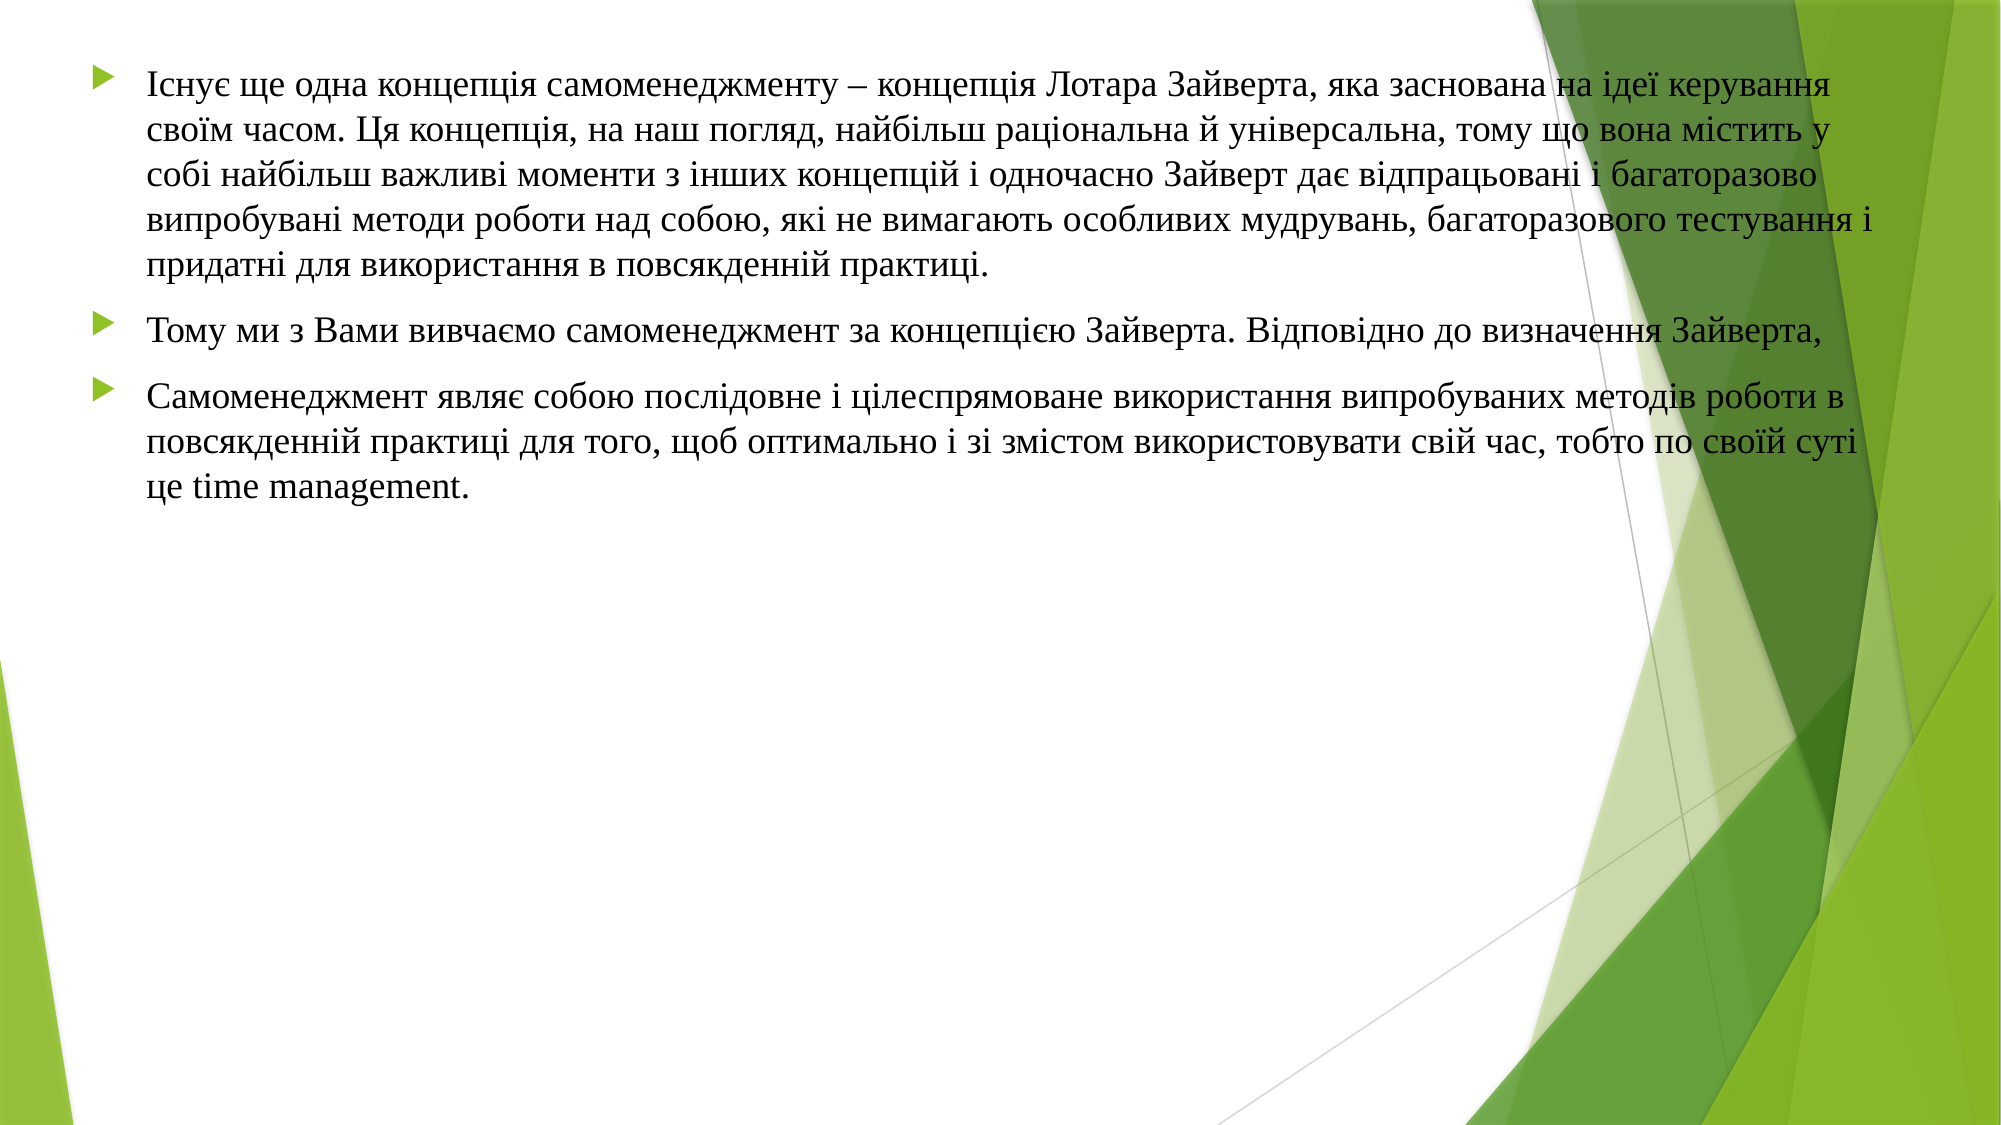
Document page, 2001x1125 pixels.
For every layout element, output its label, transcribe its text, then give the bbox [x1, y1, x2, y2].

list Існує ще одна концепція самоменеджменту – концепція Лотара Зайверта, яка заснована на ідеї керування своїм часом. Ця концепція, на наш погляд, найбільш раціональна й універсальна, тому що вона містить у собі найбільш важливі моменти з інших концепцій і одночасно Зайверт дає відпрацьовані і багаторазово випробувані методи роботи над собою, які не вимагають особливих мудрувань, багаторазового тестування і придатні для використання в повсякденній практиці. Тому ми з Вами вивчаємо самоменеджмент за концепцією Зайверта. Відповідно до визначення Зайверта, Самоменеджмент являє собою послідовне і цілеспрямоване використання випробуваних методів роботи в повсякденній практиці для того, щоб оптимально і зі змістом використовувати свій час, тобто по своїй суті це time management. [75, 51, 1902, 1029]
